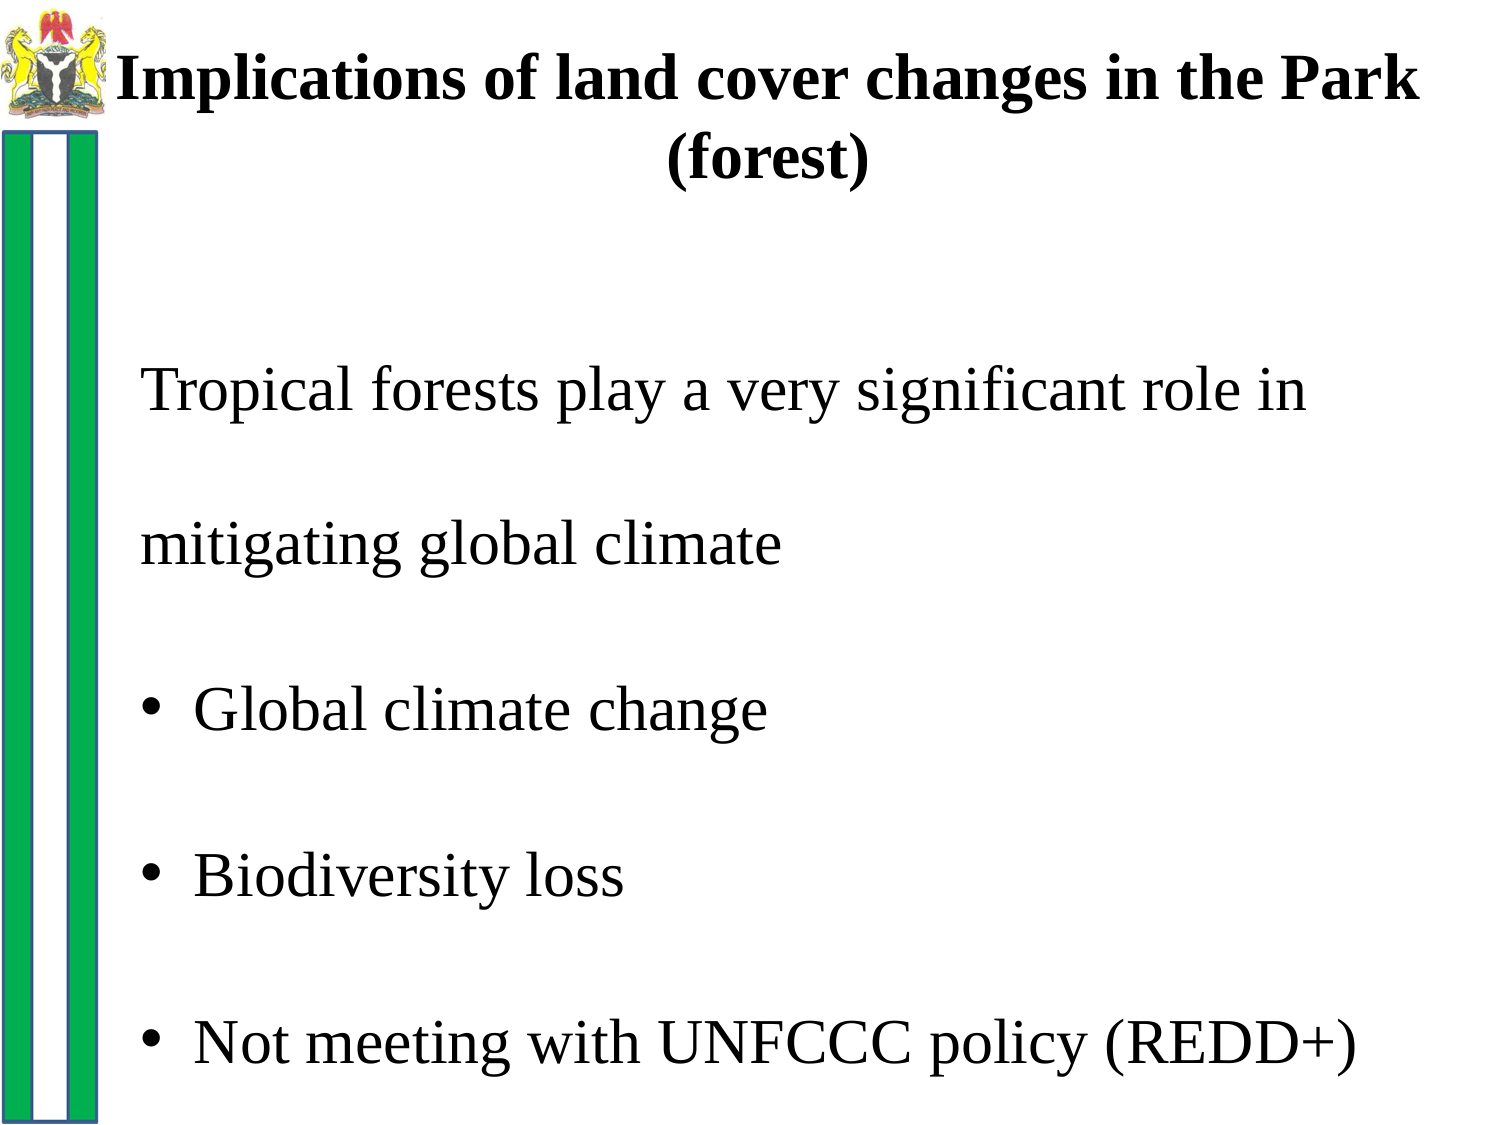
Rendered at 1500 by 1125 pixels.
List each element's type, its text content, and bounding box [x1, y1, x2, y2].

list Tropical forests play a very significant role in mitigating global climate Global climate change Biodiversity loss Not meeting with UNFCCC policy (REDD+) [125, 262, 1475, 1088]
picture [0, 0, 107, 1125]
title Implications of land cover changes in the Park (forest) [112, 24, 1475, 200]
